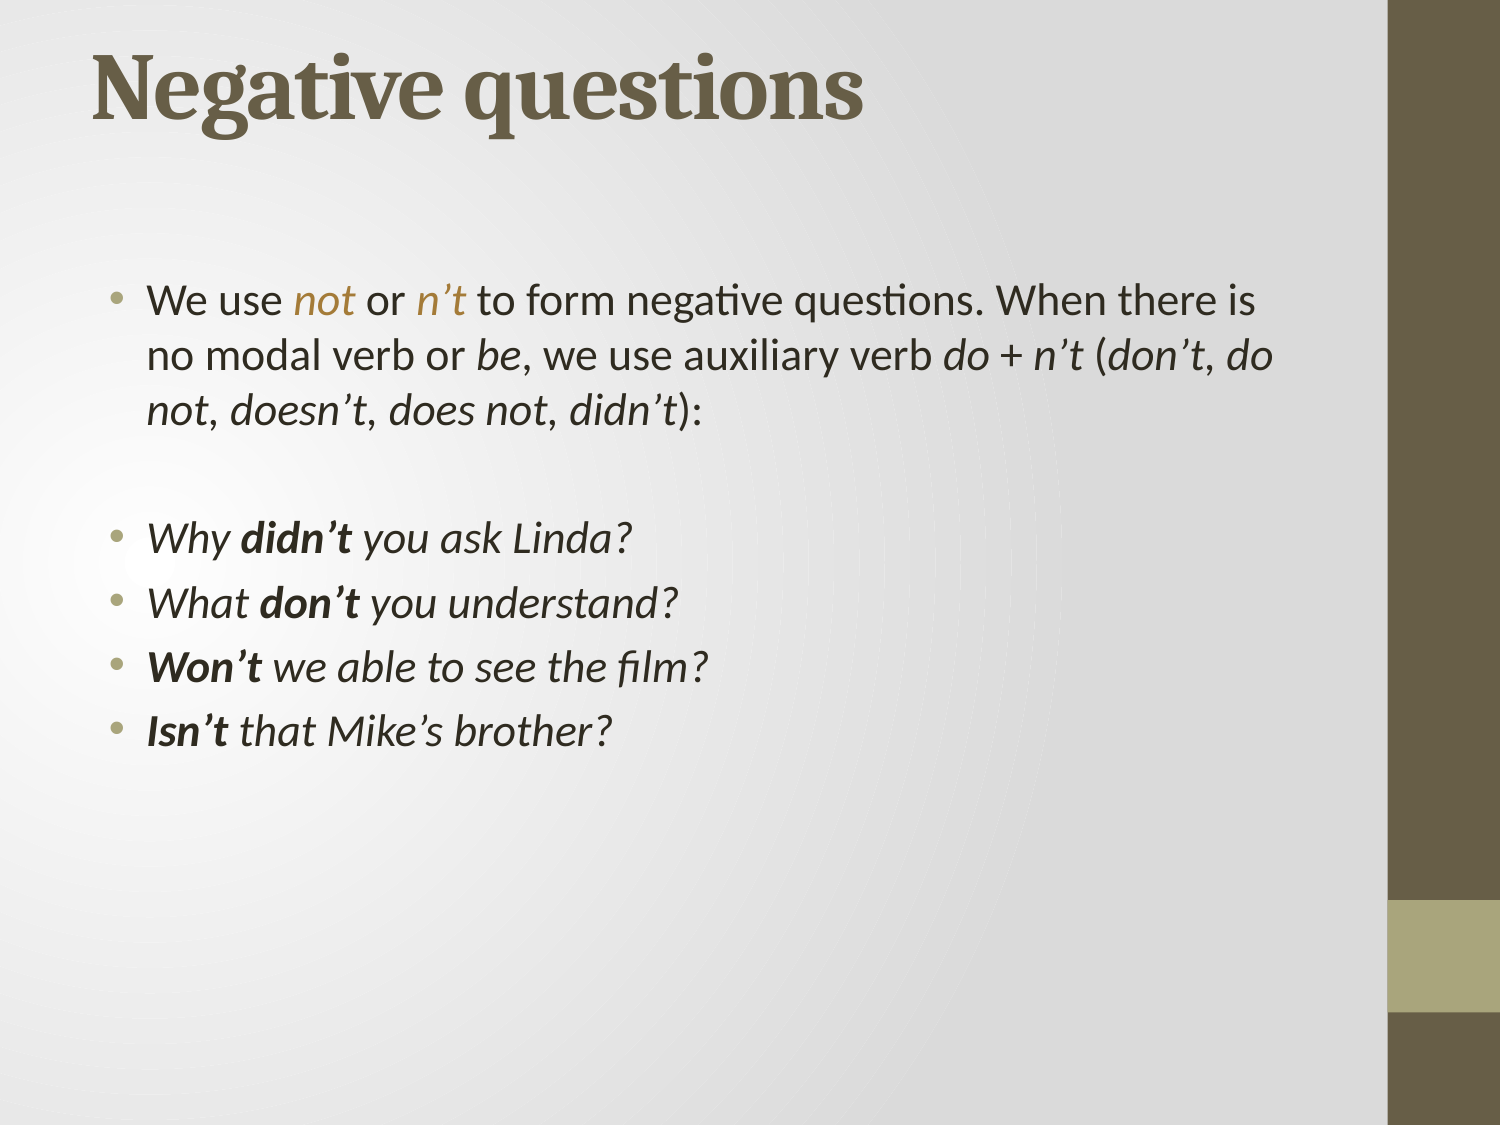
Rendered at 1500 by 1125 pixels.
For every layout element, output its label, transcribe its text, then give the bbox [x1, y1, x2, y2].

list We use not or n’t to form negative questions. When there is no modal verb or be, we use auxiliary verb do + n’t (don’t, do not, doesn’t, does not, didn’t): Why didn’t you ask Linda? What don’t you understand? Won’t we able to see the film? Isn’t that Mike’s brother? [75, 262, 1325, 1050]
title Negative questions [75, 45, 1325, 233]
